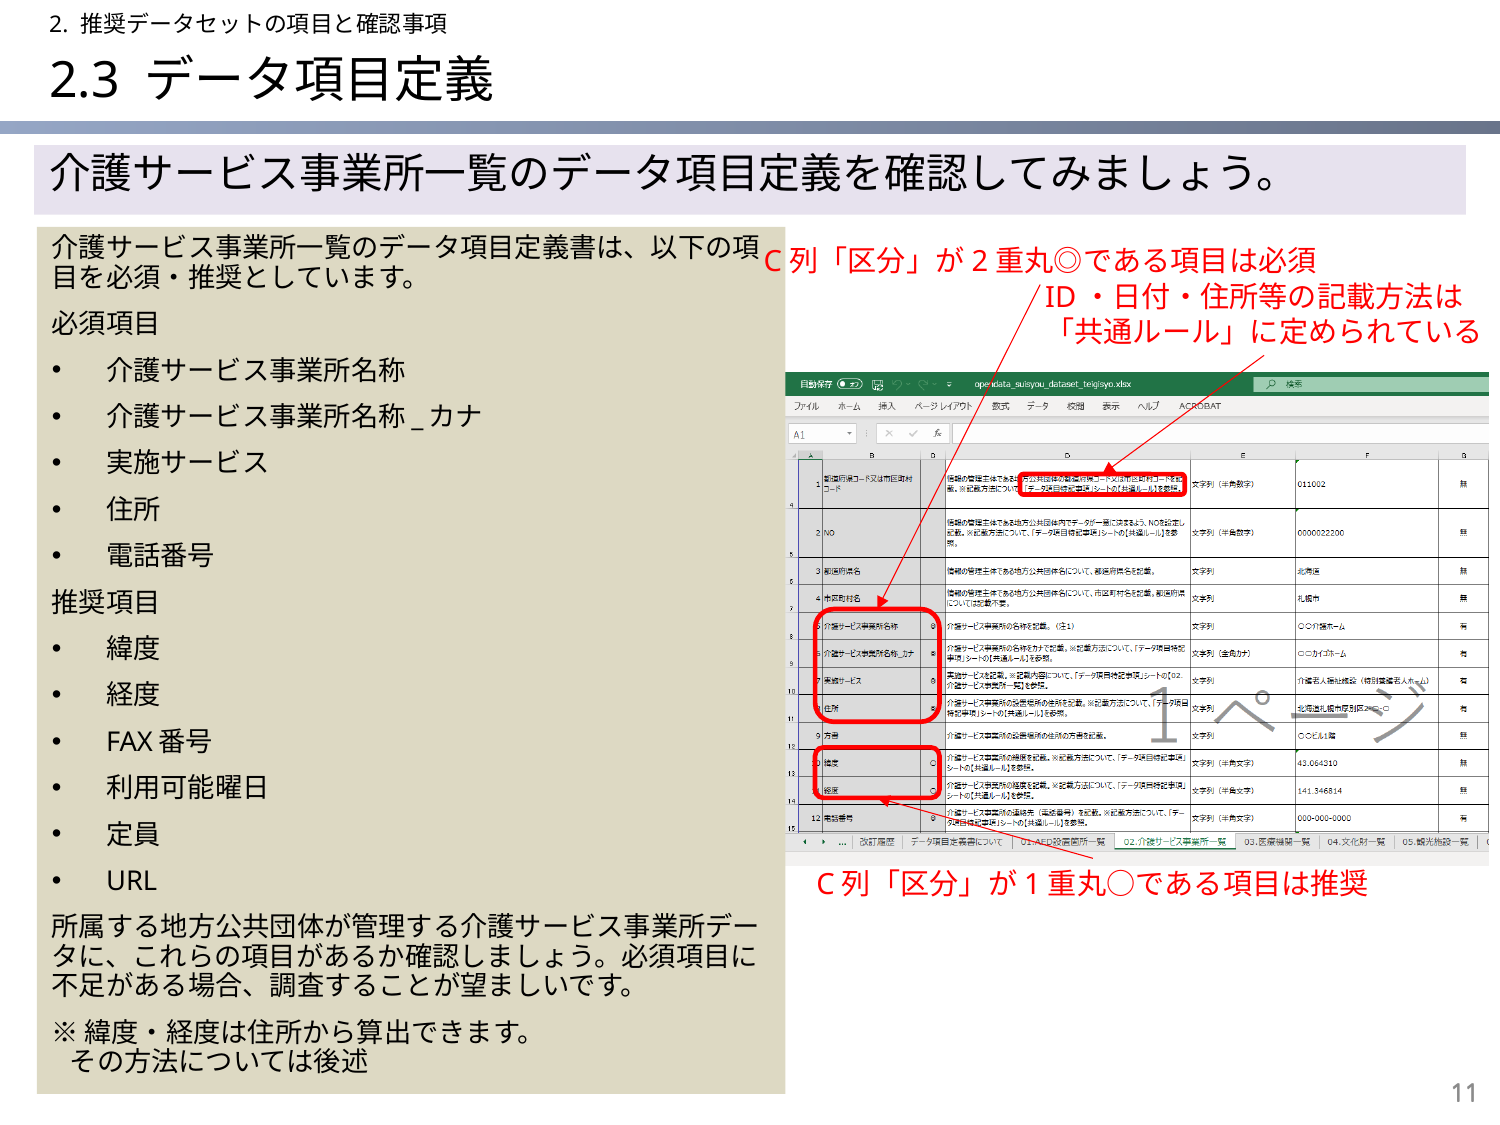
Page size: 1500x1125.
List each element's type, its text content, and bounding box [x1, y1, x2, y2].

list 介護サービス事業所一覧のデータ項目定義書は、以下の項目を必須・推奨としています。 必須項目 介護サービス事業所名称 介護サービス事業所名称_カナ 実施サービス 住所 電話番号 推奨項目 緯度 経度 FAX番号 利用可能曜日 定員 URL 所属する地方公共団体が管理する介護サービス事業所データに、これらの項目があるか確認しましょう。必須項目に不足がある場合、調査することが望ましいです。 ※緯度・経度は住所から算出できます。 その方法については後述 [36, 226, 786, 1094]
list 介護サービス事業所一覧のデータ項目定義を確認してみましょう。 [34, 145, 1466, 215]
text_box C列「区分」が1重丸○である項目は推奨 [801, 866, 1385, 908]
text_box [1102, 356, 1265, 475]
text_box ID・日付・住所等の記載方法は 「共通ルール」に定められている [1030, 270, 1498, 356]
picture [784, 372, 1489, 866]
list 2. 推奨データセットの項目と確認事項 [34, 4, 1271, 41]
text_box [877, 285, 1041, 610]
title 2.3 データ項目定義 [34, 46, 1275, 116]
text_box C列「区分」が2重丸◎である項目は必須 [748, 234, 1332, 285]
slide_number 11 [1411, 1070, 1495, 1118]
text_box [877, 797, 1093, 859]
